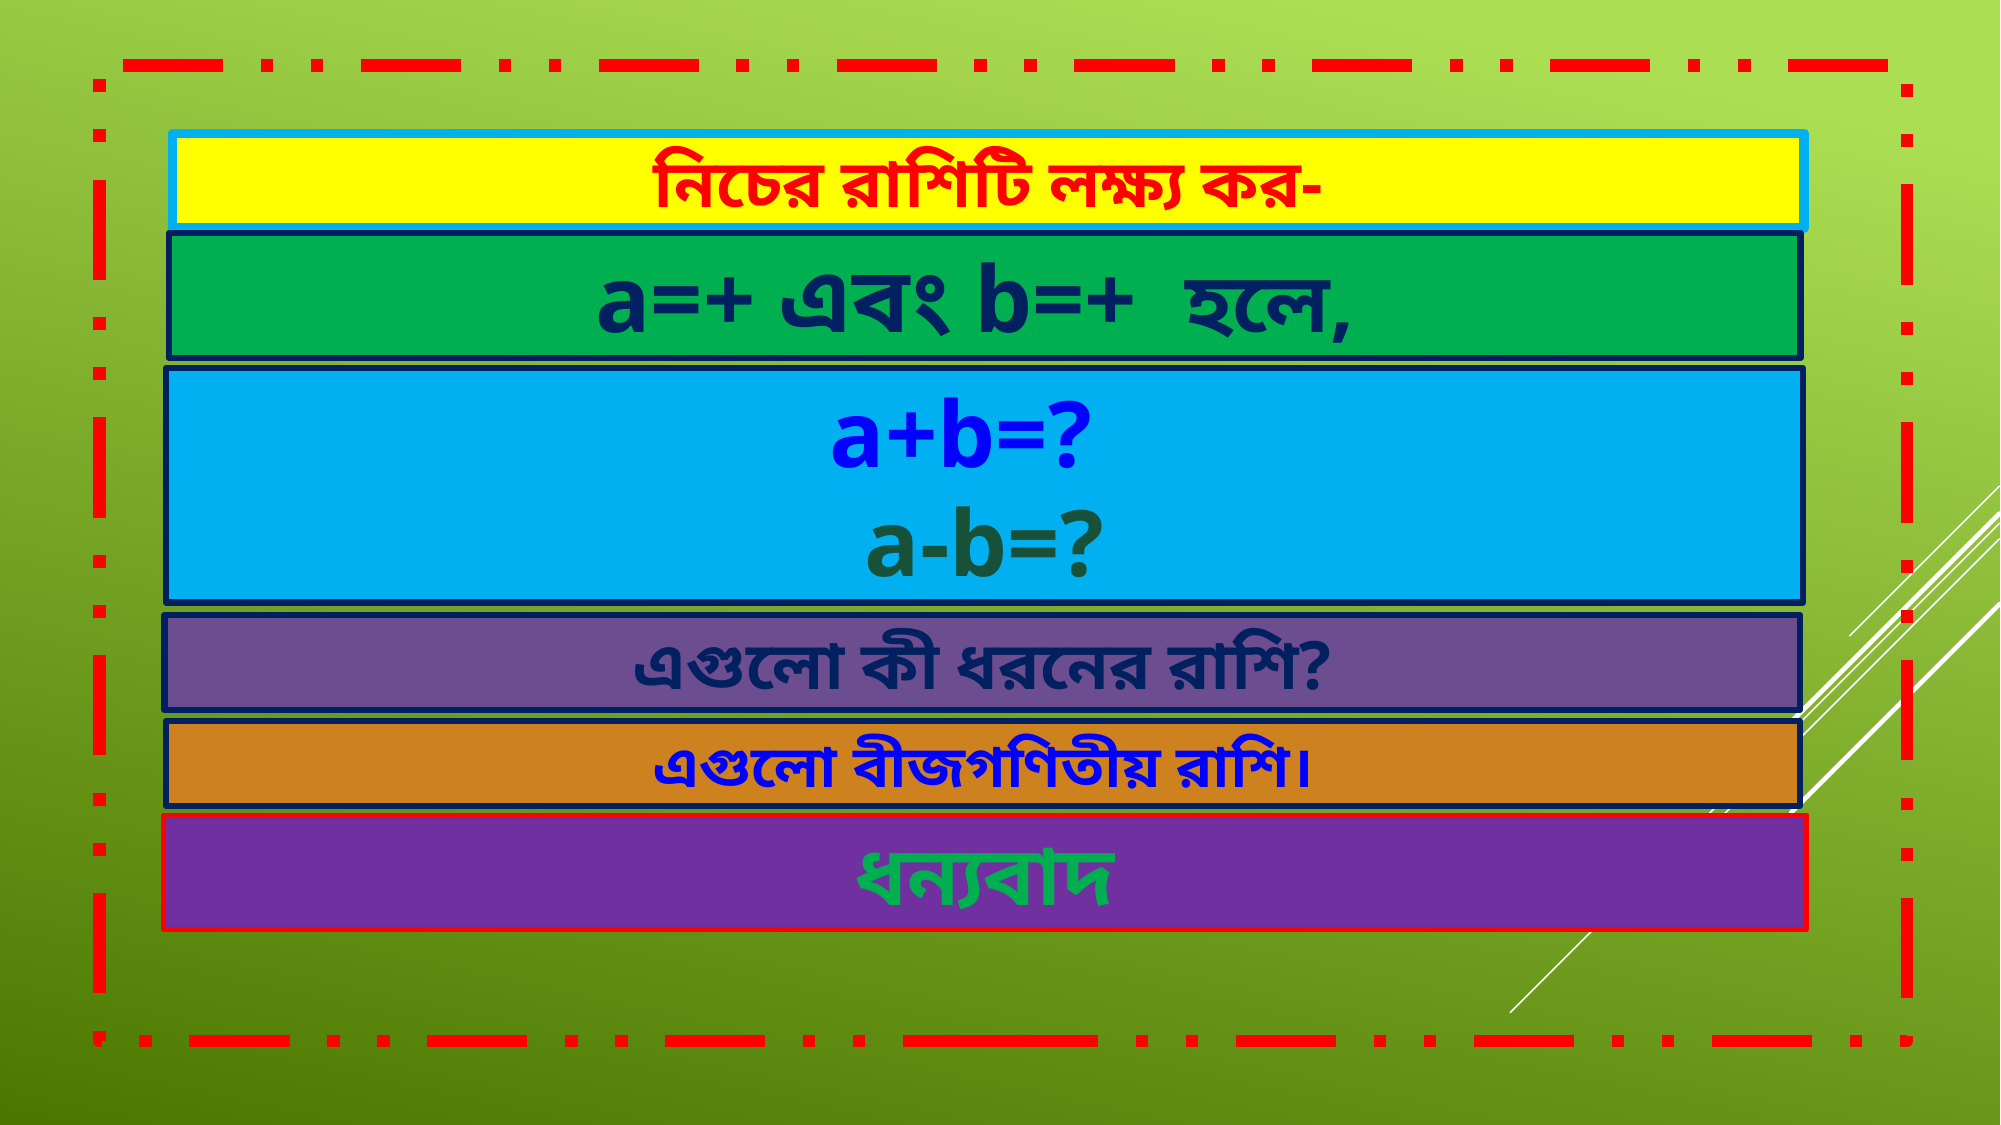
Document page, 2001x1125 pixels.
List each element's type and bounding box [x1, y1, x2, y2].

text_box [99, 65, 1907, 1042]
